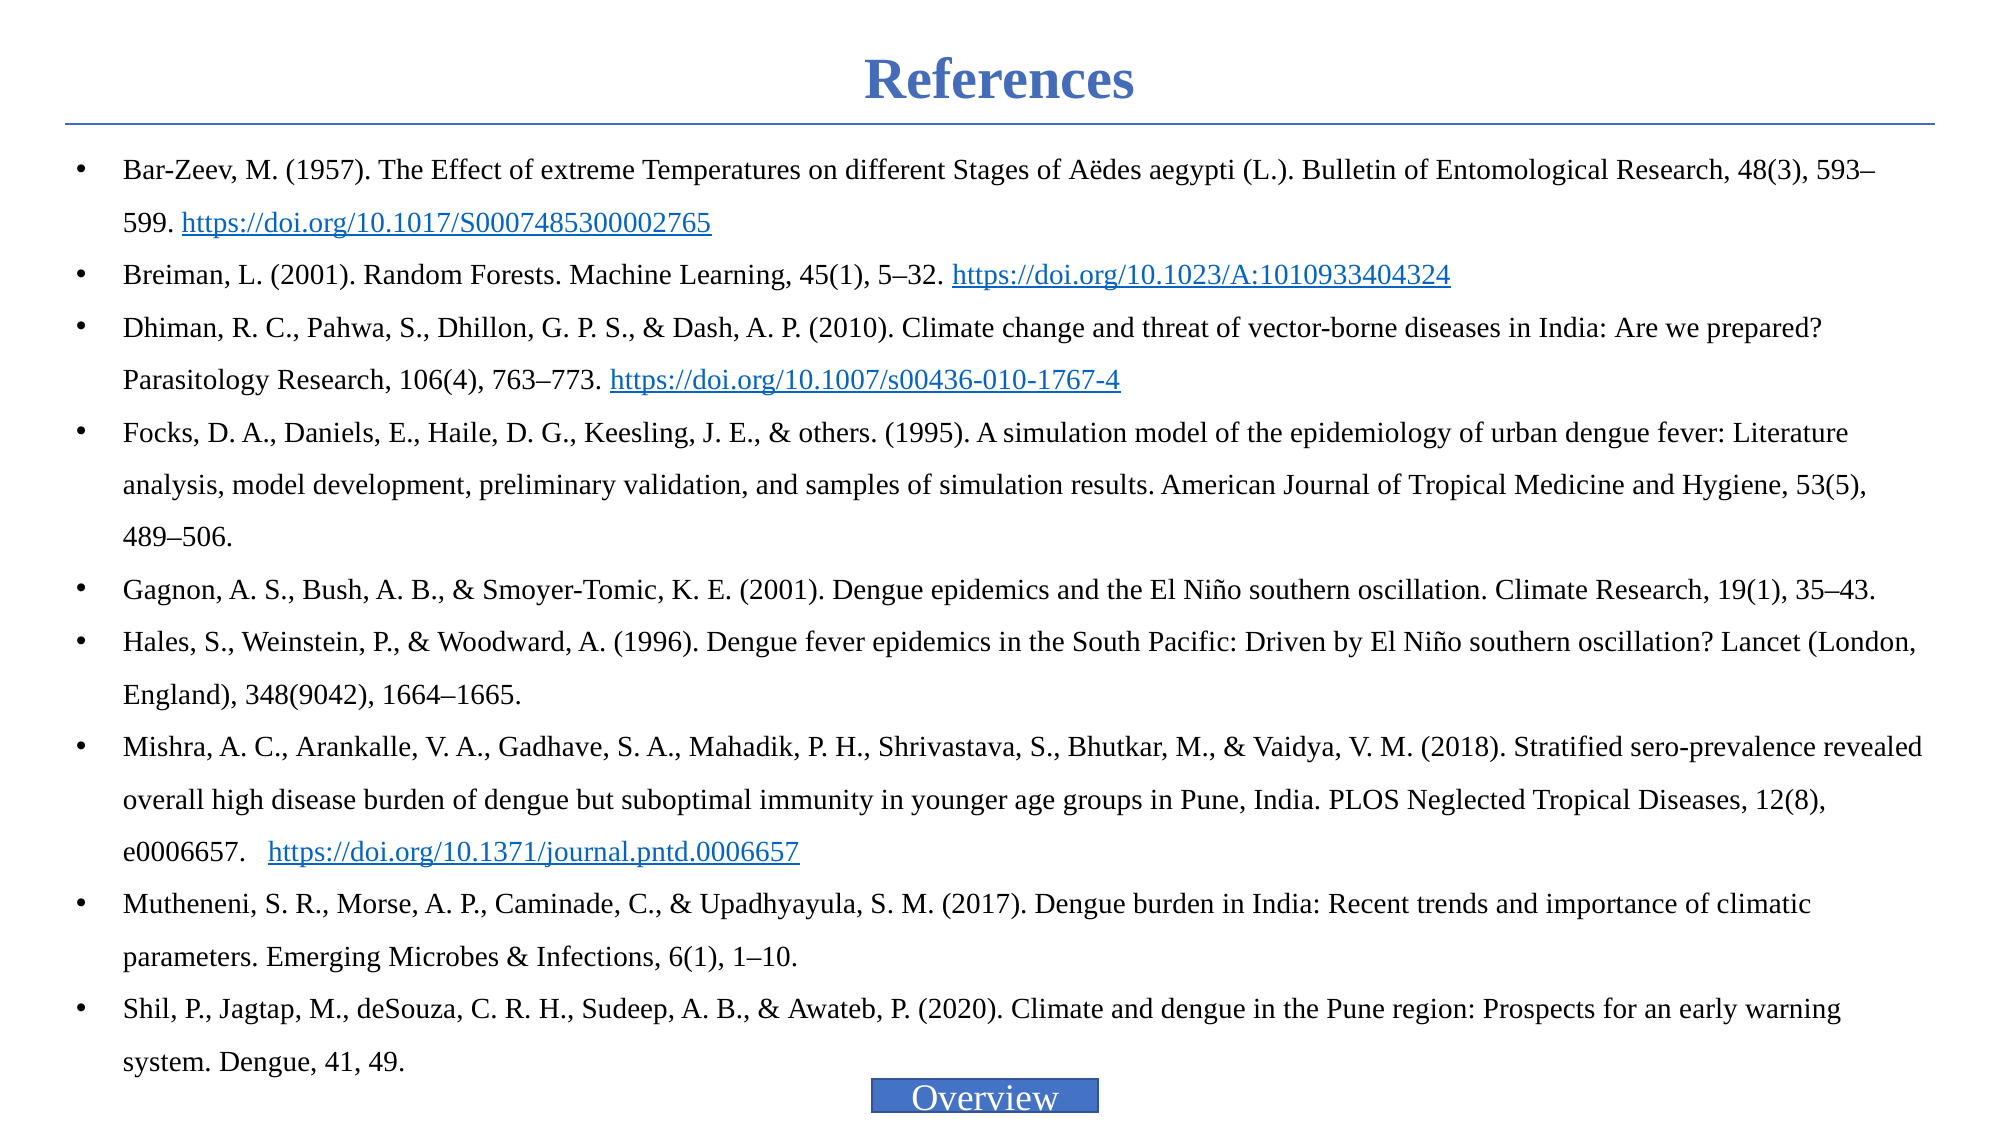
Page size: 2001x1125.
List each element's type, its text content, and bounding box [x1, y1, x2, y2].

text_box Overview [871, 1078, 1099, 1113]
text_box Bar-Zeev, M. (1957). The Effect of extreme Temperatures on different Stages of Aëdes aegypti (L.). Bulletin of Entomological Research, 48(3), 593–599. https://doi.org/10.1017/S0007485300002765​ Breiman, L. (2001). Random Forests. Machine Learning, 45(1), 5–32. https://doi.org/10.1023/A:1010933404324 Dhiman, R. C., Pahwa, S., Dhillon, G. P. S., & Dash, A. P. (2010). Climate change and threat of vector-borne diseases in India: Are we prepared? Parasitology Research, 106(4), 763–773. https://doi.org/10.1007/s00436-010-1767-4​ Focks, D. A., Daniels, E., Haile, D. G., Keesling, J. E., & others. (1995). A simulation model of the epidemiology of urban dengue fever: Literature analysis, model development, preliminary validation, and samples of simulation results. American Journal of Tropical Medicine and Hygiene, 53(5), 489–506. Gagnon, A. S., Bush, A. B., & Smoyer-Tomic, K. E. (2001). Dengue epidemics and the El Niño southern oscillation. Climate Research, 19(1), 35–43. Hales, S., Weinstein, P., & Woodward, A. (1996). Dengue fever epidemics in the South Pacific: Driven by El Niño southern oscillation? Lancet (London, England), 348(9042), 1664–1665. Mishra, A. C., Arankalle, V. A., Gadhave, S. A., Mahadik, P. H., Shrivastava, S., Bhutkar, M., & Vaidya, V. M. (2018). Stratified sero-prevalence revealed overall high disease burden of dengue but suboptimal immunity in younger age groups in Pune, India. PLOS Neglected Tropical Diseases, 12(8), e0006657. https://doi.org/10.1371/journal.pntd.0006657​ Mutheneni, S. R., Morse, A. P., Caminade, C., & Upadhyayula, S. M. (2017). Dengue burden in India: Recent trends and importance of climatic parameters. Emerging Microbes & Infections, 6(1), 1–10.​ Shil, P., Jagtap, M., deSouza, C. R. H., Sudeep, A. B., & Awateb, P. (2020). Climate and dengue in the Pune region: Prospects for an early warning system. Dengue, 41, 49. ​ [61, 80, 1943, 1085]
table_header References [65, 40, 1935, 123]
